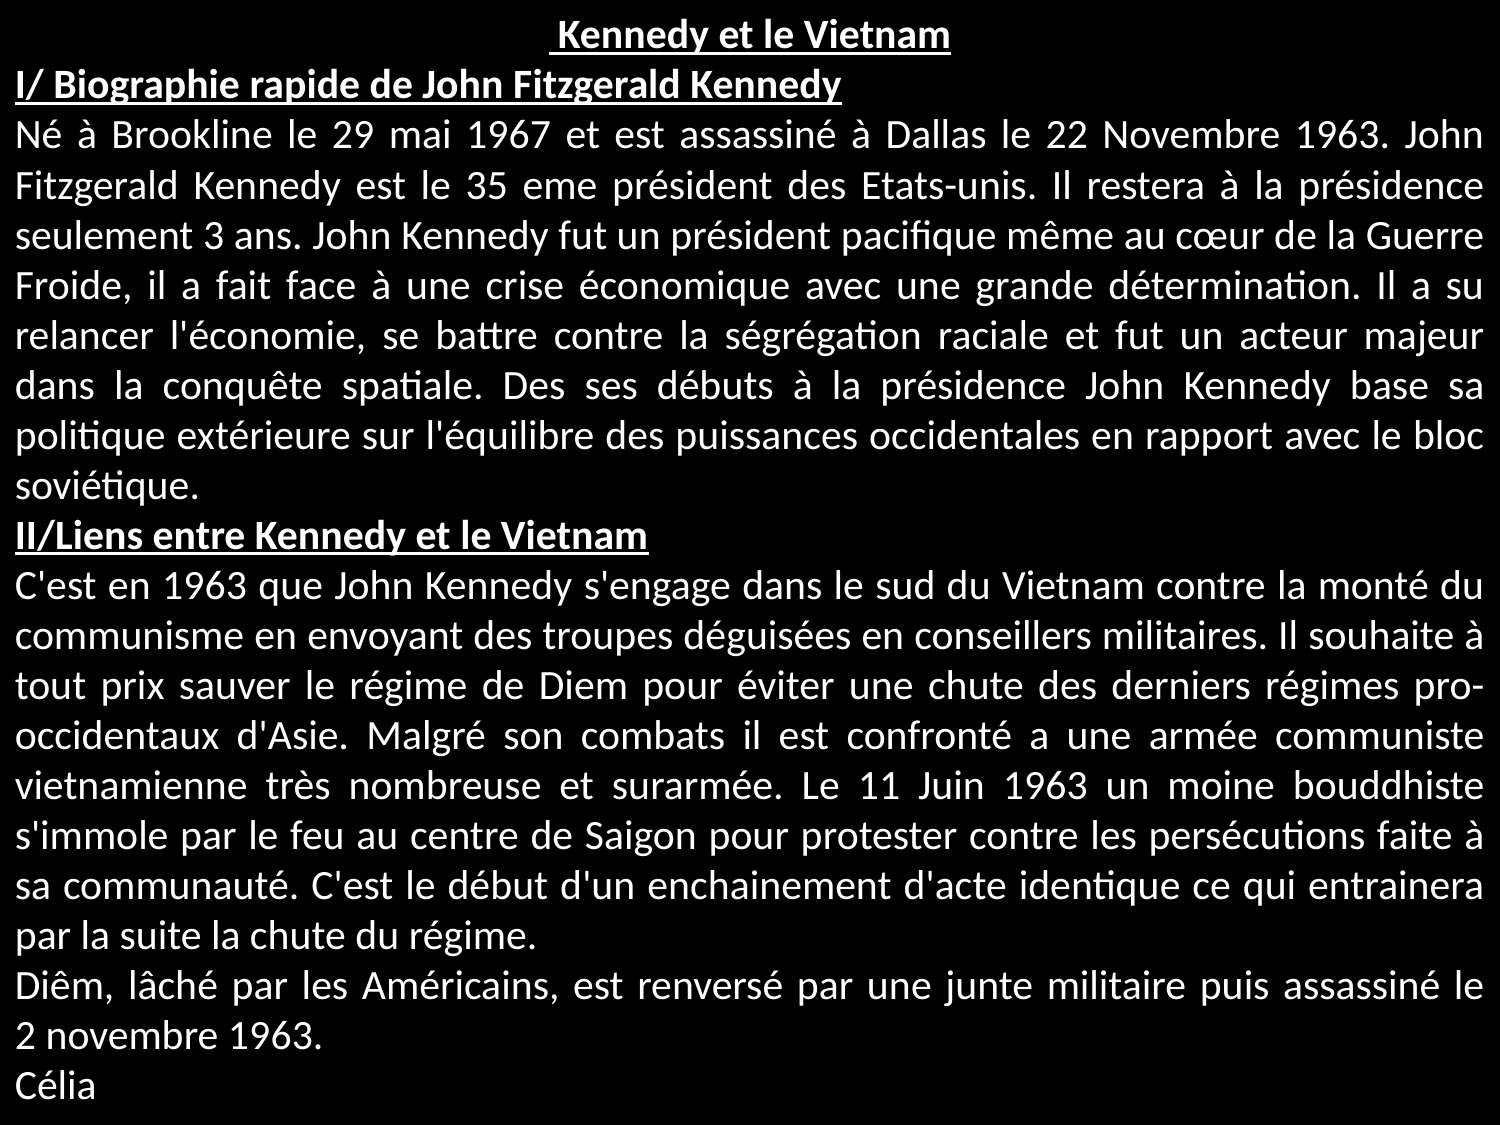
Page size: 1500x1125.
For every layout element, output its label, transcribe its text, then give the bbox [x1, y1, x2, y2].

text_box Kennedy et le Vietnam I/ Biographie rapide de John Fitzgerald Kennedy Né à Brookline le 29 mai 1967 et est assassiné à Dallas le 22 Novembre 1963. John Fitzgerald Kennedy est le 35 eme président des Etats-unis. Il restera à la présidence seulement 3 ans. John Kennedy fut un président pacifique même au cœur de la Guerre Froide, il a fait face à une crise économique avec une grande détermination. Il a su relancer l'économie, se battre contre la ségrégation raciale et fut un acteur majeur dans la conquête spatiale. Des ses débuts à la présidence John Kennedy base sa politique extérieure sur l'équilibre des puissances occidentales en rapport avec le bloc soviétique. II/Liens entre Kennedy et le Vietnam C'est en 1963 que John Kennedy s'engage dans le sud du Vietnam contre la monté du communisme en envoyant des troupes déguisées en conseillers militaires. Il souhaite à tout prix sauver le régime de Diem pour éviter une chute des derniers régimes pro-occidentaux d'Asie. Malgré son combats il est confronté a une armée communiste vietnamienne très nombreuse et surarmée. Le 11 Juin 1963 un moine bouddhiste s'immole par le feu au centre de Saigon pour protester contre les persécutions faite à sa communauté. C'est le début d'un enchainement d'acte identique ce qui entrainera par la suite la chute du régime. Diêm, lâché par les Américains, est renversé par une junte militaire puis assassiné le 2 novembre 1963. Célia [0, 0, 1500, 1116]
